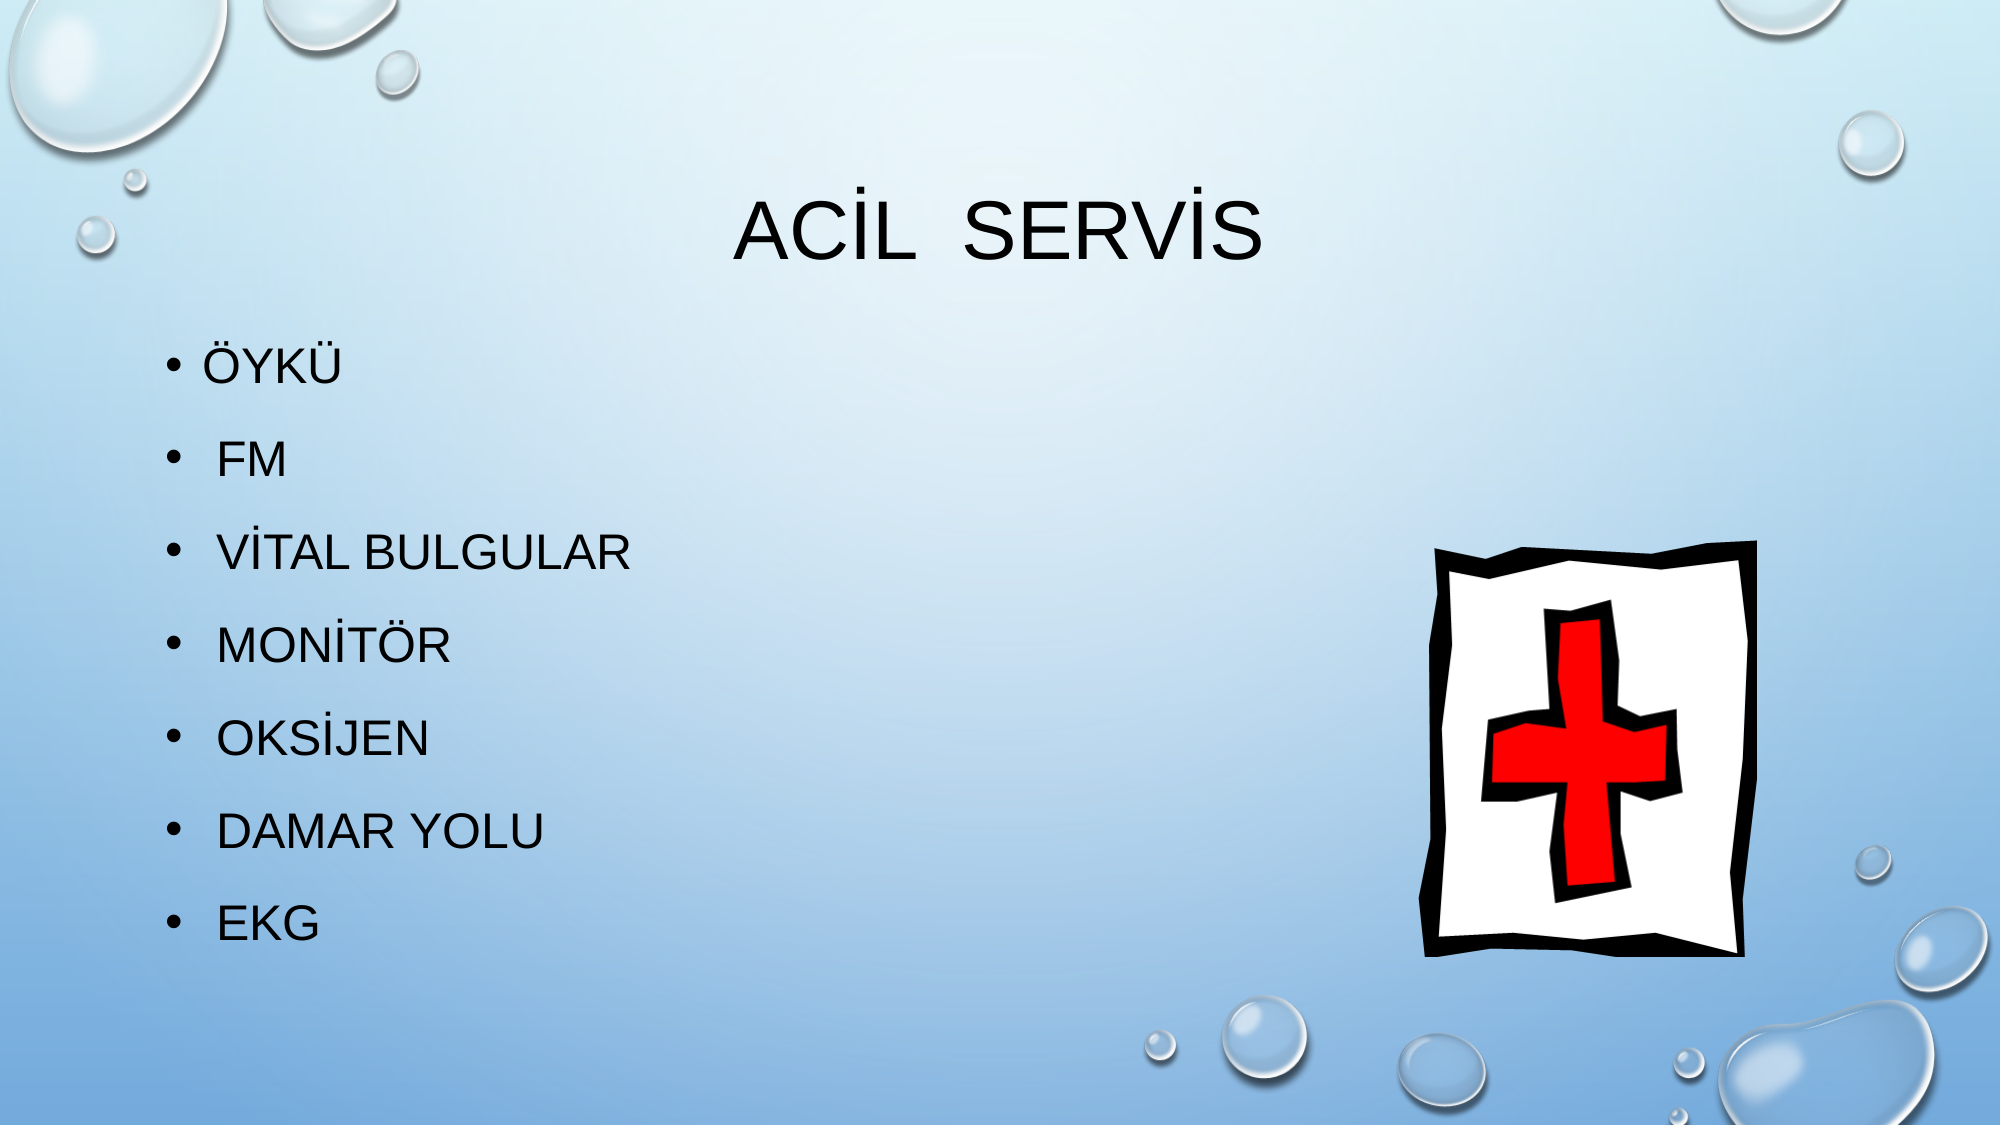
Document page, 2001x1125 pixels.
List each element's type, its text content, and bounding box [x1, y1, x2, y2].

list Öykü FM Vital bulgular Monitör Oksijen Damar yolu EKG [150, 314, 1851, 1030]
title ACİL SERVİS [149, 101, 1851, 364]
picture [0, 0, 2000, 1125]
